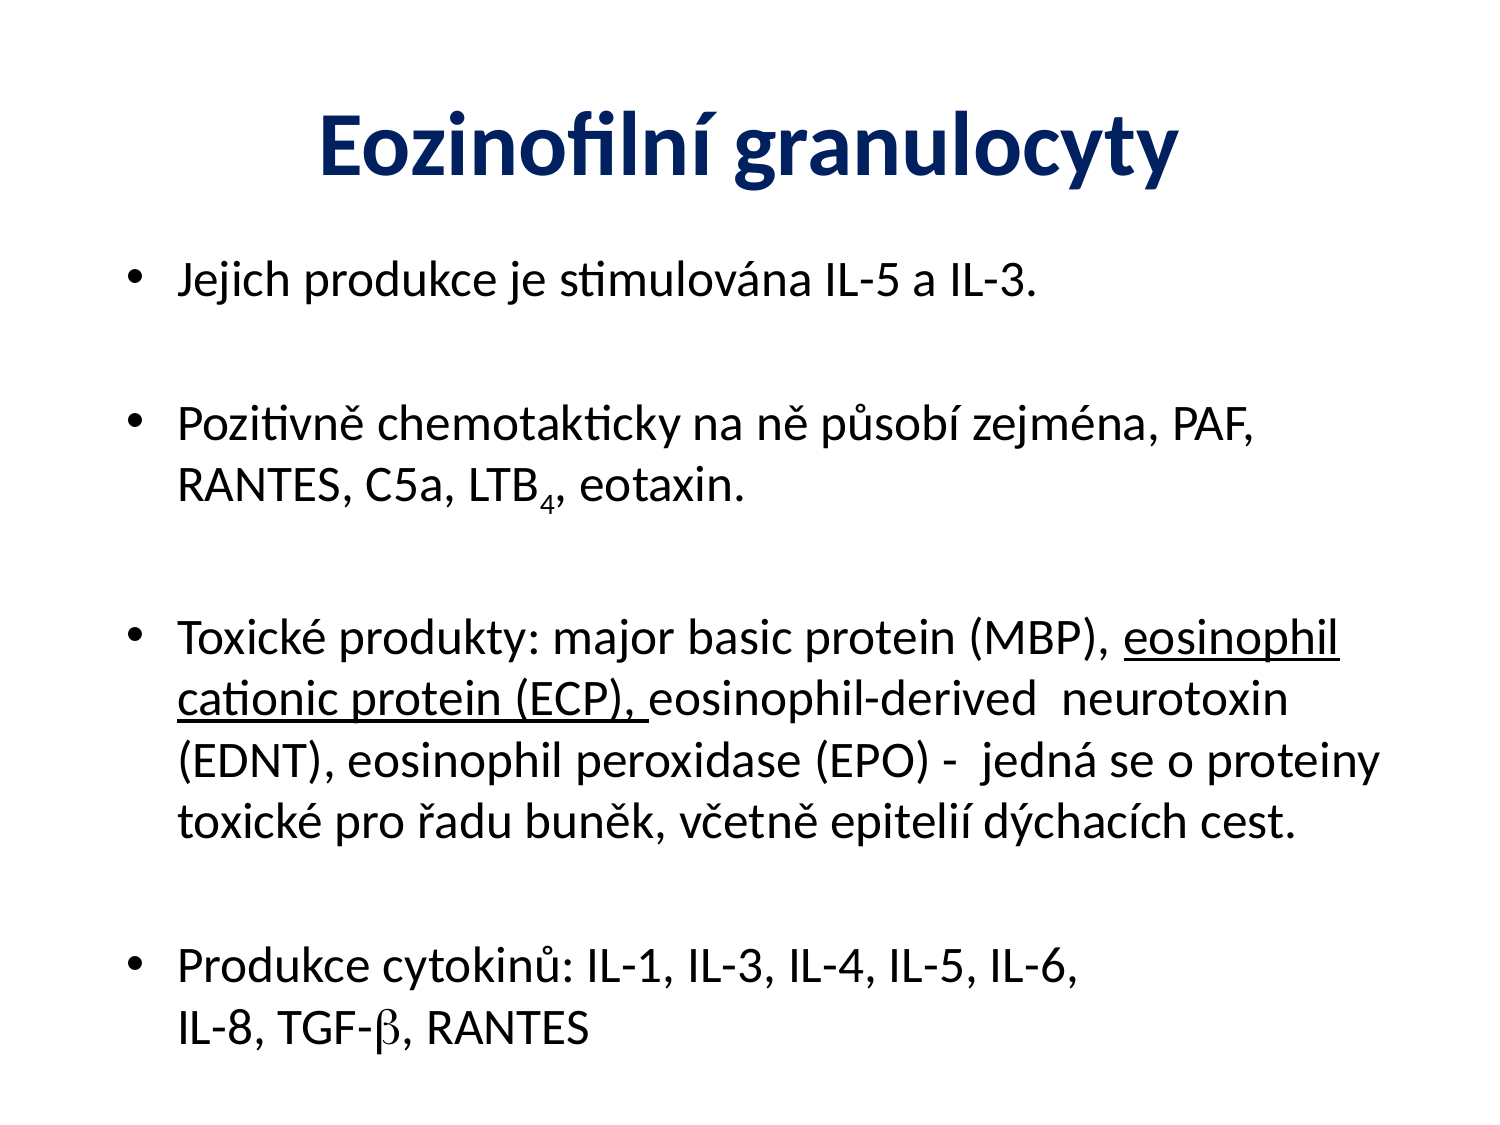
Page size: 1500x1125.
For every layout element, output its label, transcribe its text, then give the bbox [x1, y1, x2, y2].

title Eozinofilní granulocyty [75, 45, 1425, 233]
list Jejich produkce je stimulována IL-5 a IL-3. Pozitivně chemotakticky na ně působí zejména, PAF, RANTES, C5a, LTB4, eotaxin. Toxické produkty: major basic protein (MBP), eosinophil cationic protein (ECP), eosinophil-derived neurotoxin (EDNT), eosinophil peroxidase (EPO) - jedná se o proteiny toxické pro řadu buněk, včetně epitelií dýchacích cest. Produkce cytokinů: IL-1, IL-3, IL-4, IL-5, IL-6, IL-8, TGF-b, RANTES [111, 237, 1423, 1083]
